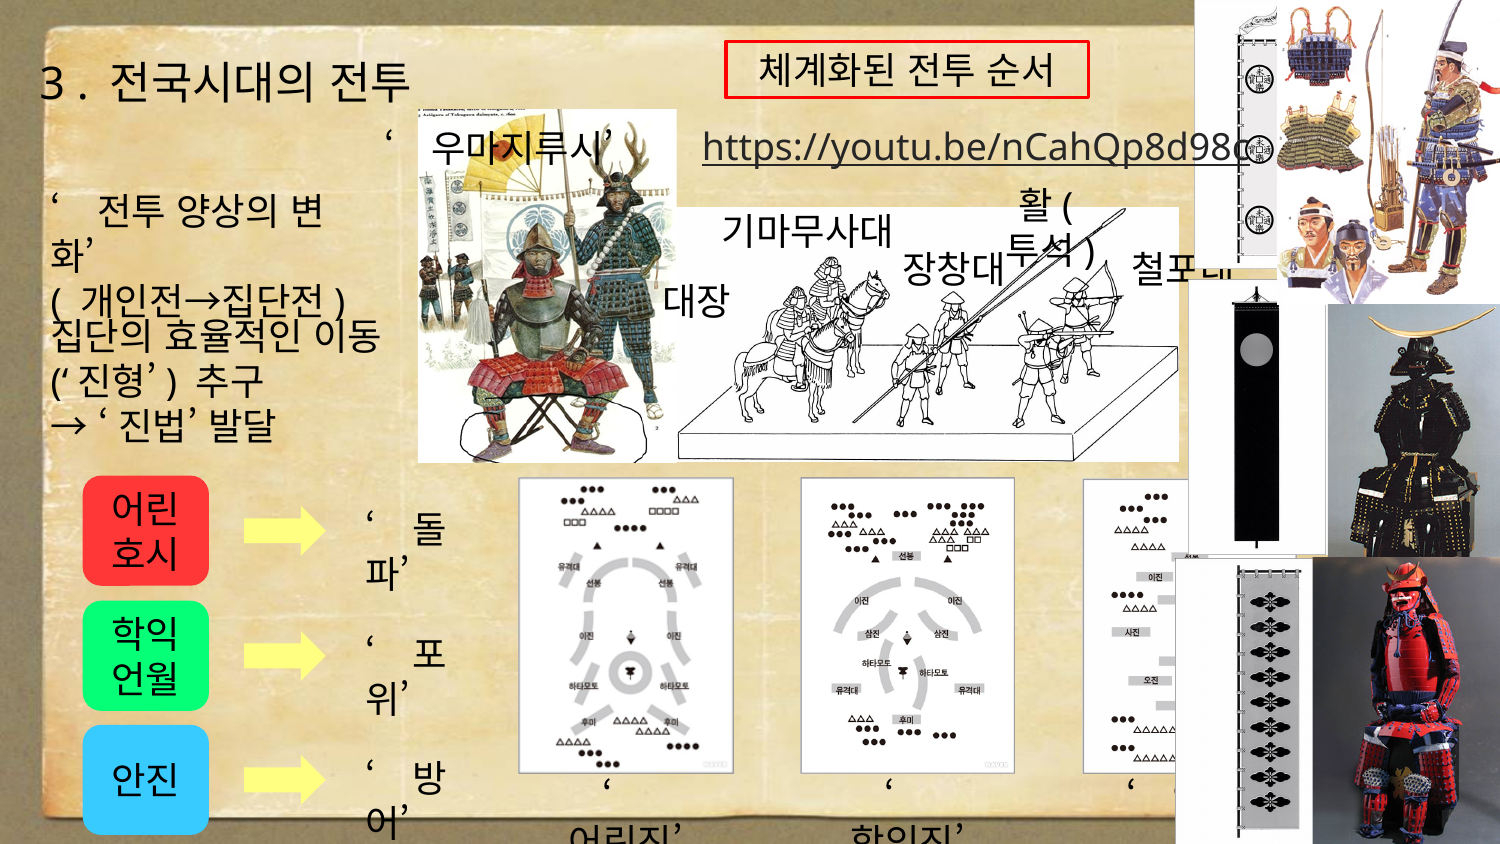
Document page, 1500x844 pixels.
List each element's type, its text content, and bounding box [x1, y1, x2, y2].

text_box 활(투석) [974, 180, 1127, 207]
text_box ‘전투 양상의 변화’ ( 개인전→집단전) [39, 182, 379, 307]
text_box ‘학익진’ [821, 774, 994, 844]
text_box ‘포위’ [354, 625, 497, 727]
text_box ‘어린진’ [539, 774, 712, 844]
text_box [243, 628, 328, 684]
text_box 어린 호시 [81, 474, 211, 587]
text_box 학익 언월 [81, 599, 211, 712]
text_box [243, 503, 328, 559]
text_box https://youtu.be/nCahQp8d98c [690, 117, 1194, 180]
text_box ‘방어’ [354, 749, 497, 844]
text_box 기마무사대 [702, 202, 914, 207]
text_box ‘돌파’ [354, 500, 497, 602]
text_box 체계화된 전투 순서 [726, 41, 1089, 98]
text_box ‘안진’ [1103, 774, 1175, 825]
text_box 안진 [81, 723, 211, 837]
title 3 . 전국시대의 전투 [24, 36, 503, 133]
picture [0, 0, 1500, 844]
text_box ‘우마지루시’ [371, 119, 417, 176]
text_box 집단의 효율적인 이동 (‘진형’) 추구 → ‘진법’ 발달 [39, 307, 417, 454]
text_box 철포대 [1179, 240, 1254, 297]
text_box [243, 752, 328, 808]
